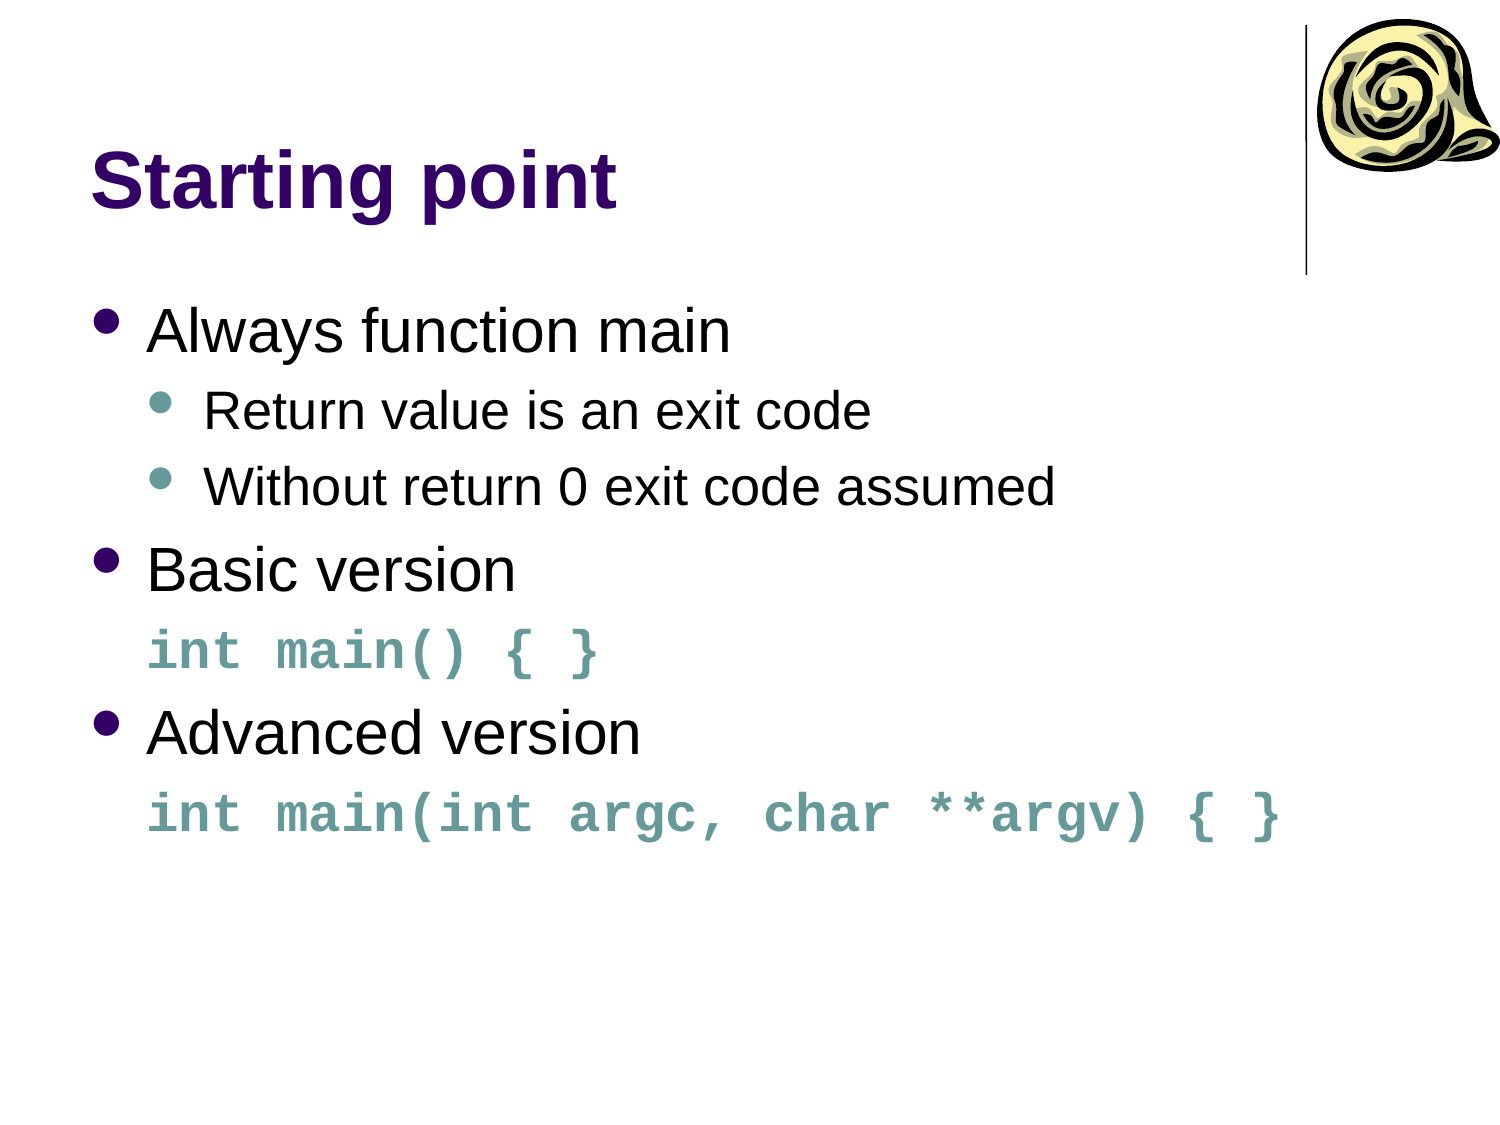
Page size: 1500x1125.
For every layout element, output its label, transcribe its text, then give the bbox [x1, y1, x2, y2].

list Always function main Return value is an exit code Without return 0 exit code assumed Basic version int main() { } Advanced version int main(int argc, char **argv) { } [74, 281, 1426, 1006]
title Starting point [74, 19, 1313, 233]
